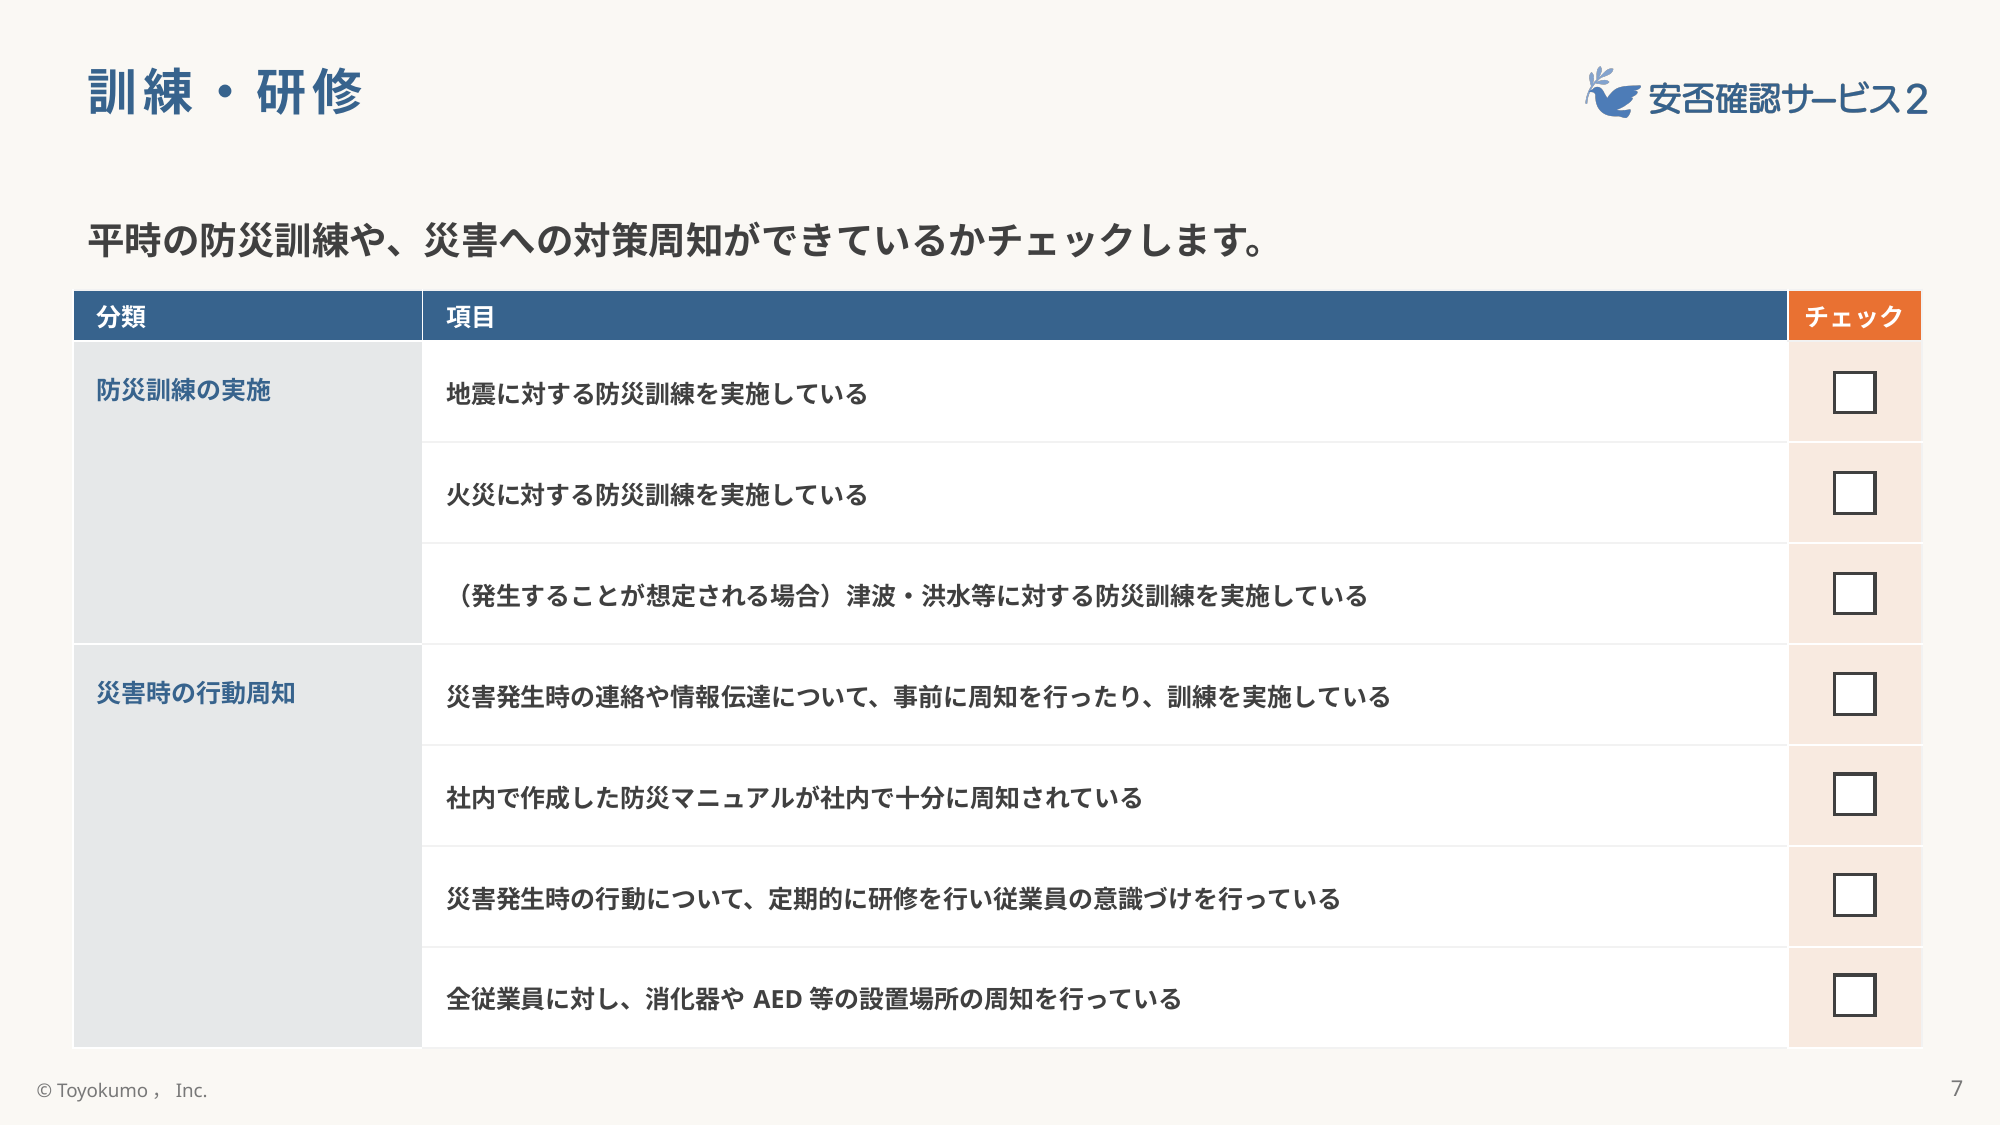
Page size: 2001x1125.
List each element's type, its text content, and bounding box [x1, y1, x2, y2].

text_box [1833, 572, 1877, 615]
table_cell [1789, 443, 1921, 542]
table_header 分類 [74, 291, 422, 340]
slide_number 7 [1528, 1069, 1979, 1111]
picture [1922, 66, 1928, 118]
table_header 項目 [423, 291, 1787, 340]
table_cell 災害発生時の行動について、定期的に研修を行い従業員の意識づけを行っている [423, 847, 1787, 946]
table_cell [1789, 746, 1921, 845]
table_cell 災害時の行動周知 [74, 645, 422, 1047]
table_cell [1789, 948, 1921, 1047]
table_cell 防災訓練の実施 [74, 342, 422, 643]
table_cell （発生することが想定される場合）津波・洪水等に対する防災訓練を実施している [423, 544, 1787, 643]
table_cell [1789, 544, 1921, 643]
slide_number © Toyokumo，Inc. [21, 1069, 610, 1111]
table_cell 火災に対する防災訓練を実施している [423, 443, 1787, 542]
text_box [1833, 772, 1877, 816]
text_box 平時の防災訓練や、災害への対策周知ができているかチェックします。 [71, 189, 1929, 291]
title 訓練・研修 [72, 42, 1922, 142]
table_cell [1789, 847, 1921, 946]
text_box [1833, 873, 1877, 917]
text_box [1833, 672, 1877, 716]
table_cell 社内で作成した防災マニュアルが社内で十分に周知されている [423, 746, 1787, 845]
table_cell 災害発生時の連絡や情報伝達について、事前に周知を行ったり、訓練を実施している [423, 645, 1787, 744]
table_header チェック [1789, 291, 1921, 340]
table_cell [1789, 645, 1921, 744]
table_cell 地震に対する防災訓練を実施している [423, 342, 1787, 441]
text_box [1833, 471, 1877, 515]
table_cell 全従業員に対し、消化器やAED等の設置場所の周知を行っている [423, 948, 1787, 1047]
table_cell [1789, 342, 1921, 441]
text_box [1833, 371, 1877, 414]
text_box [1833, 973, 1877, 1017]
